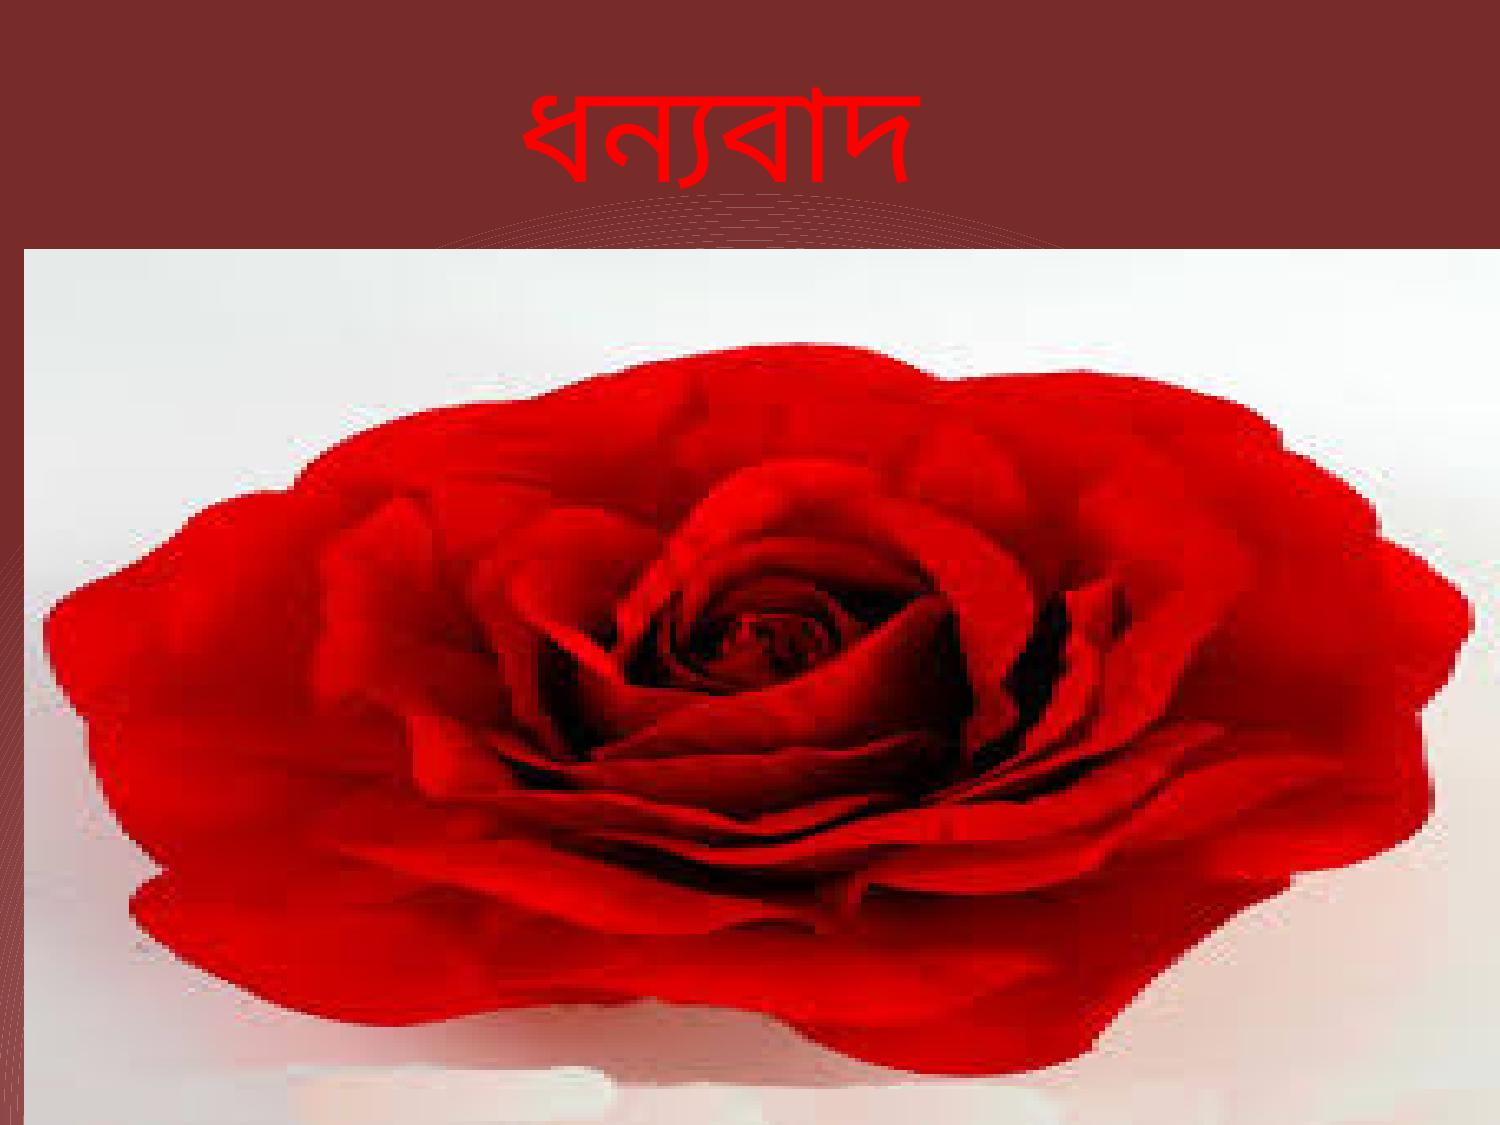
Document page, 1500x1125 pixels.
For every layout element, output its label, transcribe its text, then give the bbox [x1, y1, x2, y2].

picture [24, 249, 1500, 1125]
text_box ধন্যবাদ [337, 37, 1100, 218]
